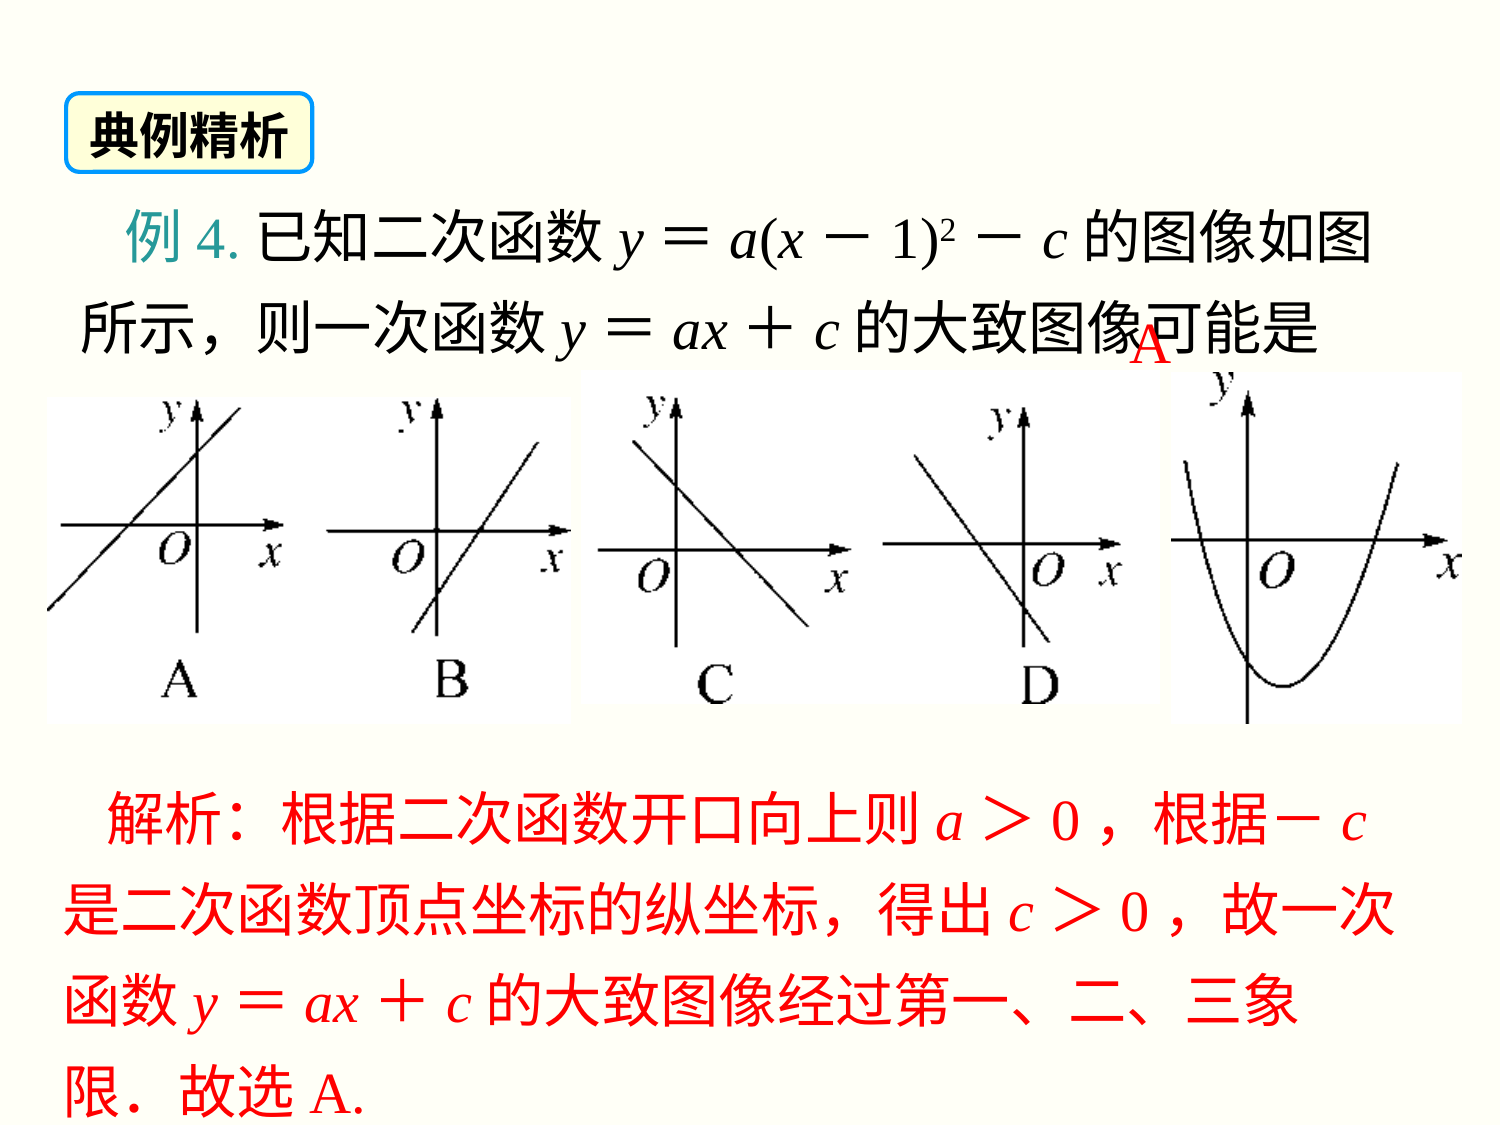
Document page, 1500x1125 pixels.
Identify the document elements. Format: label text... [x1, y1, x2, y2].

picture [581, 370, 1160, 704]
text_box A [1114, 297, 1187, 383]
picture [47, 397, 571, 725]
text_box 例4.已知二次函数y＝a(x－1)2－c的图像如图所示，则一次函数y＝ax＋c的大致图像可能是( ) [66, 171, 1422, 398]
text_box 解析：根据二次函数开口向上则a＞0，根据－c是二次函数顶点坐标的纵坐标，得出c＞0，故一次函数y＝ax＋c的大致图像经过第一、二、三象限．故选A. [47, 754, 1422, 1125]
text_box 典例精析 [66, 93, 313, 172]
picture [1171, 371, 1463, 725]
